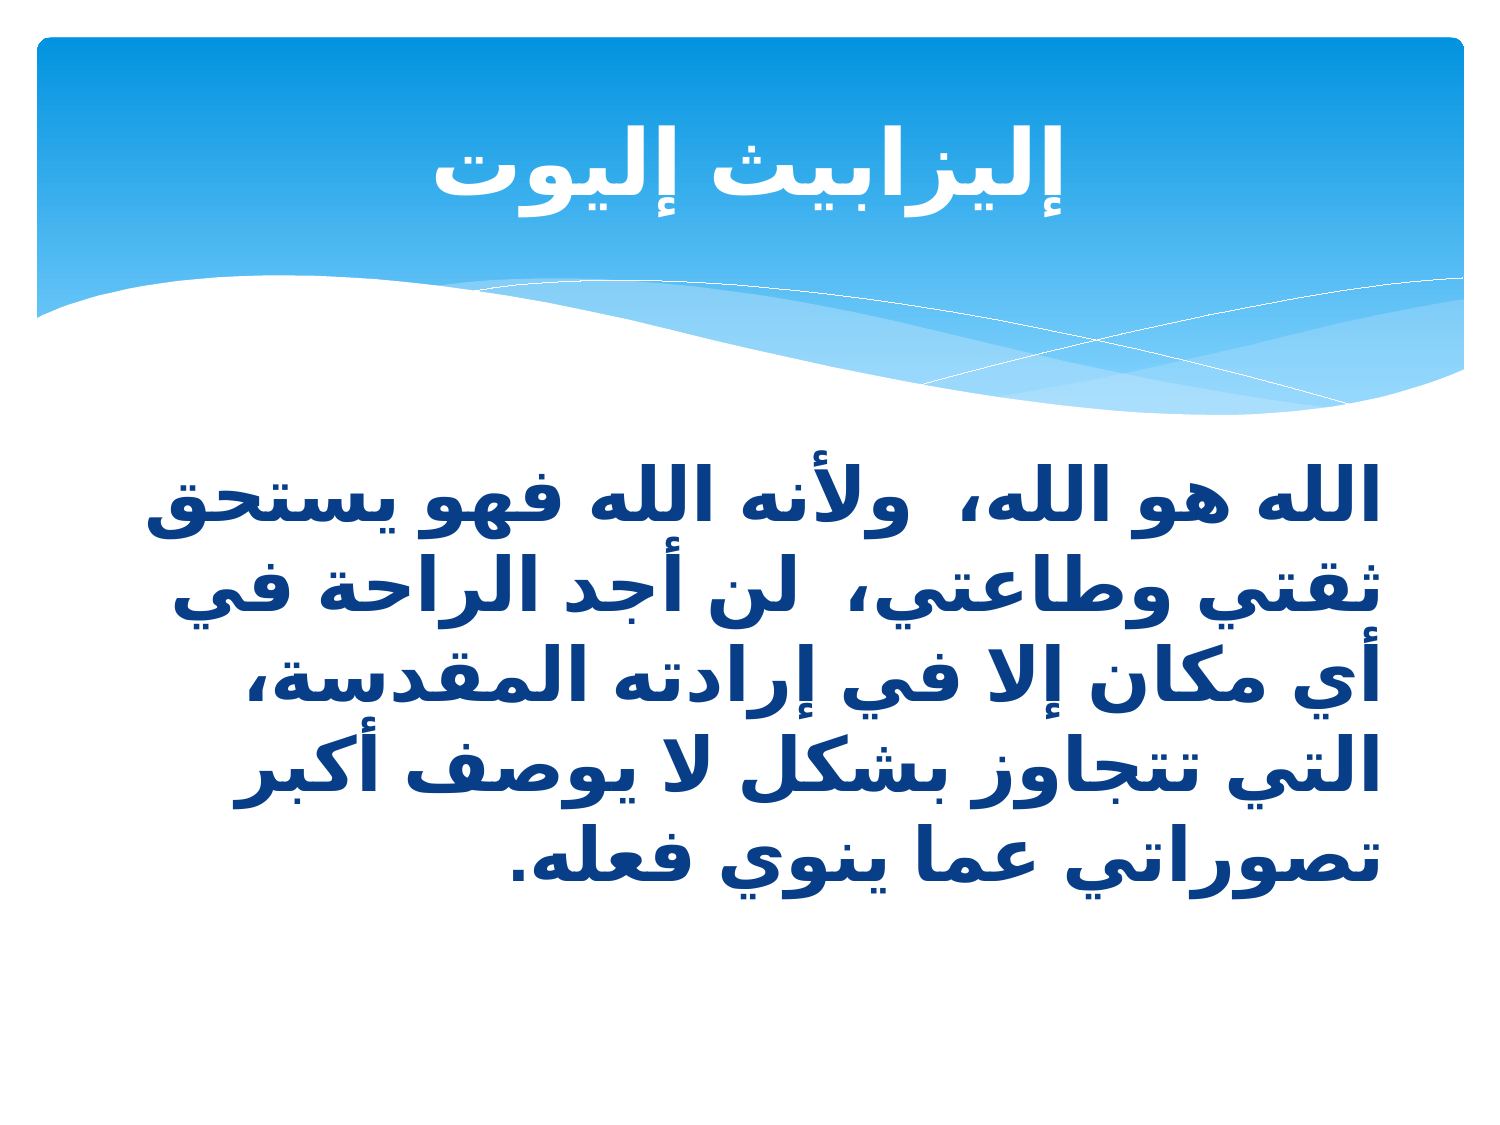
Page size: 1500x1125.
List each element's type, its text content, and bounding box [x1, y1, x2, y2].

title إليزابيث إليوت [75, 55, 1425, 261]
list الله هو الله، ولأنه الله فهو يستحق ثقتي وطاعتي، لن أجد الراحة في أي مكان إلا في إرادته المقدسة، التي تتجاوز بشكل لا يوصف أكبر تصوراتي عما ينوي فعله. [99, 438, 1401, 1005]
